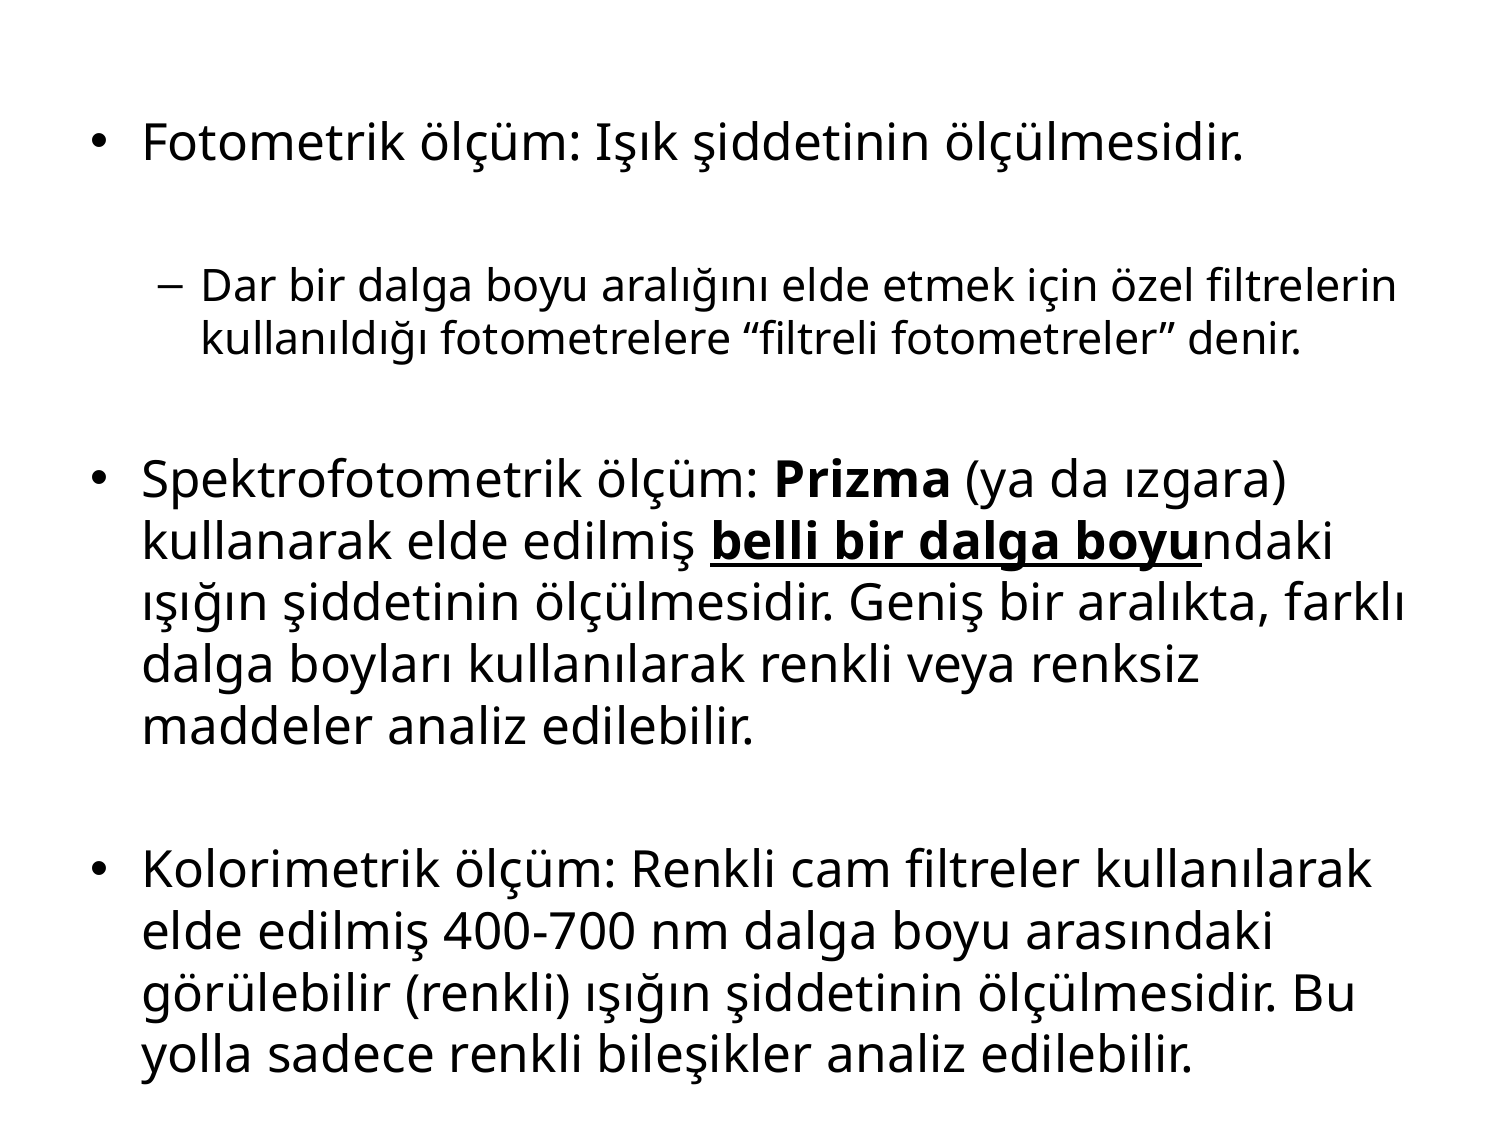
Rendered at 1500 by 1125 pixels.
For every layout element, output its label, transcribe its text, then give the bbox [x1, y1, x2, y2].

list Fotometrik ölçüm: Işık şiddetinin ölçülmesidir. Dar bir dalga boyu aralığını elde etmek için özel filtrelerin kullanıldığı fotometrelere “filtreli fotometreler” denir. Spektrofotometrik ölçüm: Prizma (ya da ızgara) kullanarak elde edilmiş belli bir dalga boyundaki ışığın şiddetinin ölçülmesidir. Geniş bir aralıkta, farklı dalga boyları kullanılarak renkli veya renksiz maddeler analiz edilebilir. Kolorimetrik ölçüm: Renkli cam filtreler kullanılarak elde edilmiş 400-700 nm dalga boyu arasındaki görülebilir (renkli) ışığın şiddetinin ölçülmesidir. Bu yolla sadece renkli bileşikler analiz edilebilir. [75, 101, 1425, 1125]
